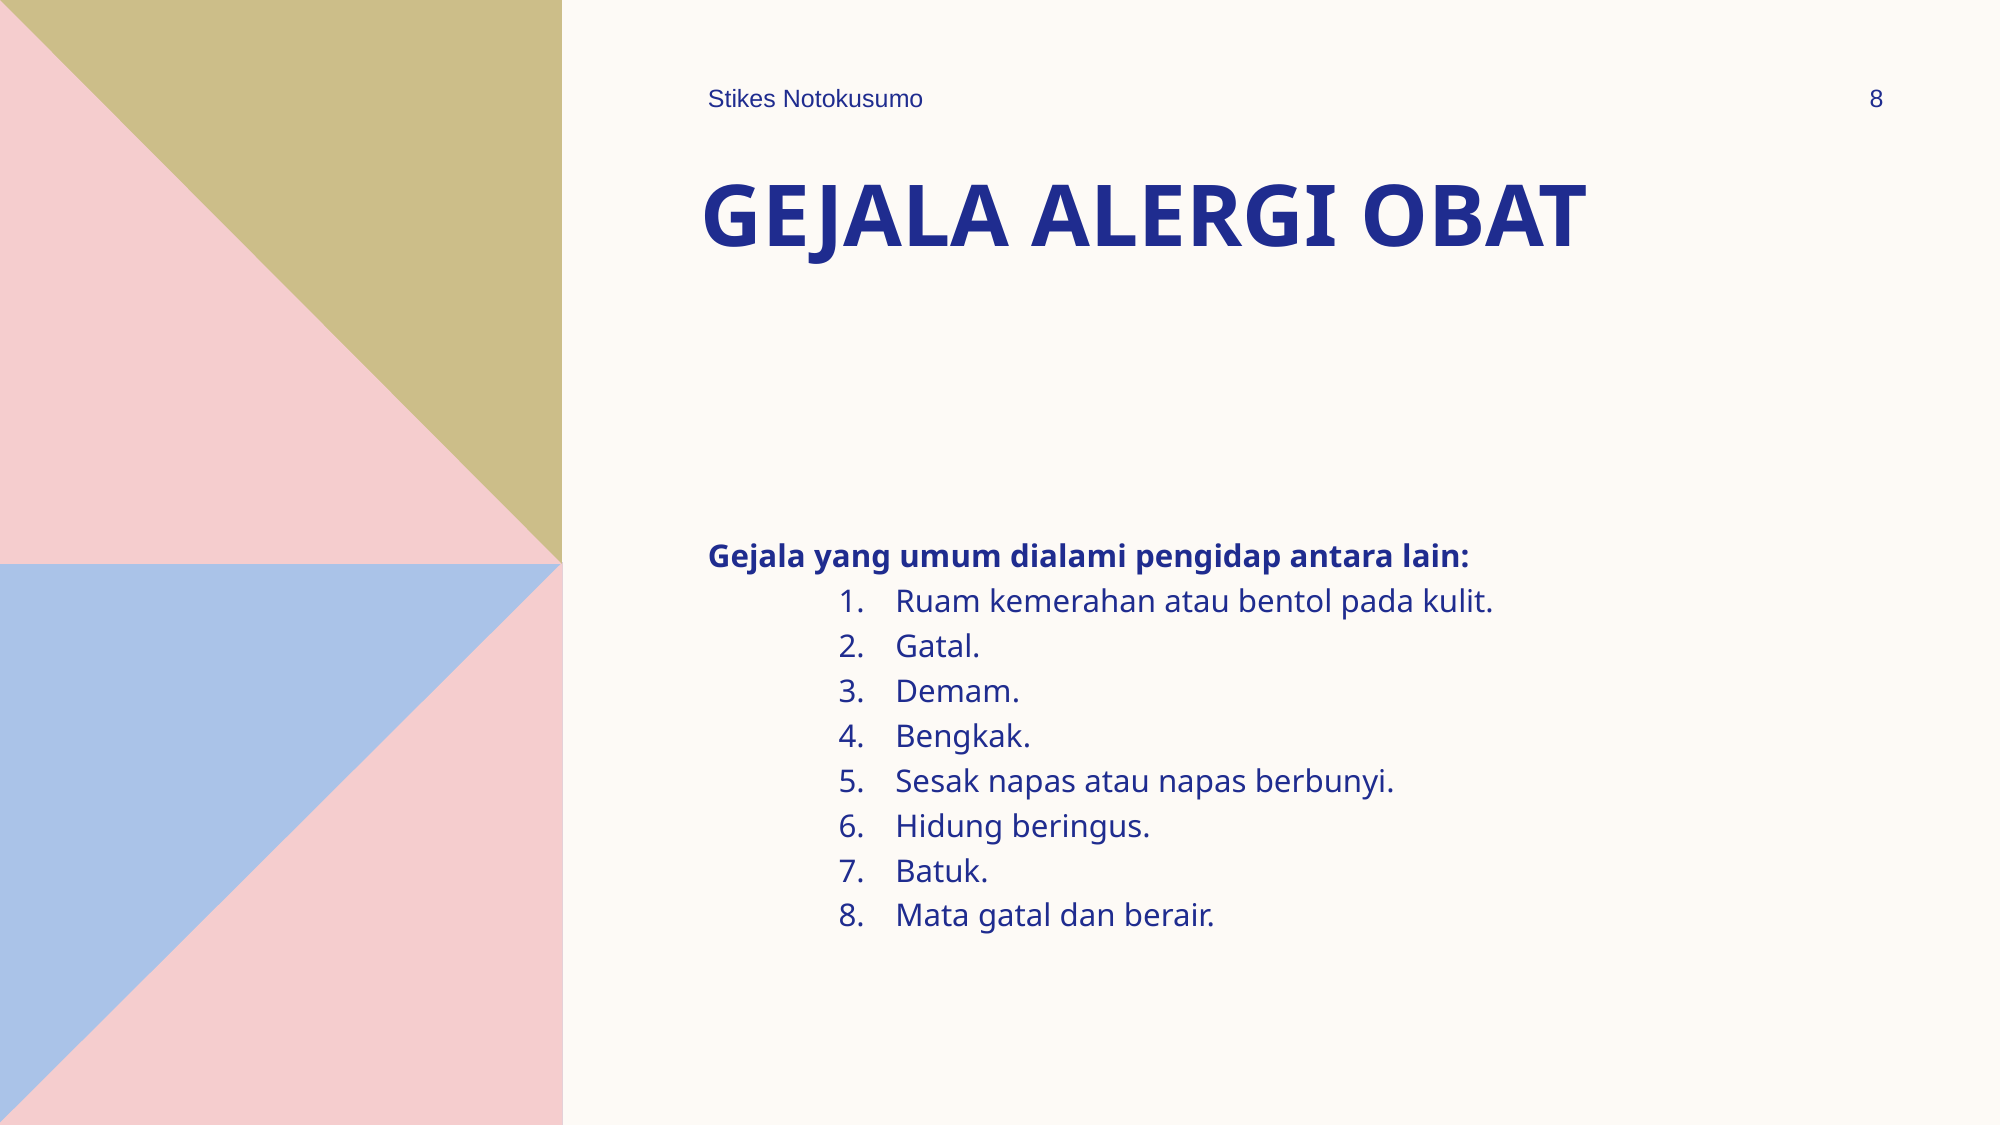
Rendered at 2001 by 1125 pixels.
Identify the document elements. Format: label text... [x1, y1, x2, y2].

title Gejala alergi obat [685, 153, 1796, 280]
slide_number 8 [1795, 75, 1958, 120]
list Gejala yang umum dialami pengidap antara lain: Ruam kemerahan atau bentol pada kulit. Gatal. Demam. Bengkak. Sesak napas atau napas berbunyi. Hidung beringus. Batuk. Mata gatal dan berair. [693, 528, 1803, 972]
footer Stikes Notokusumo [693, 75, 1218, 120]
